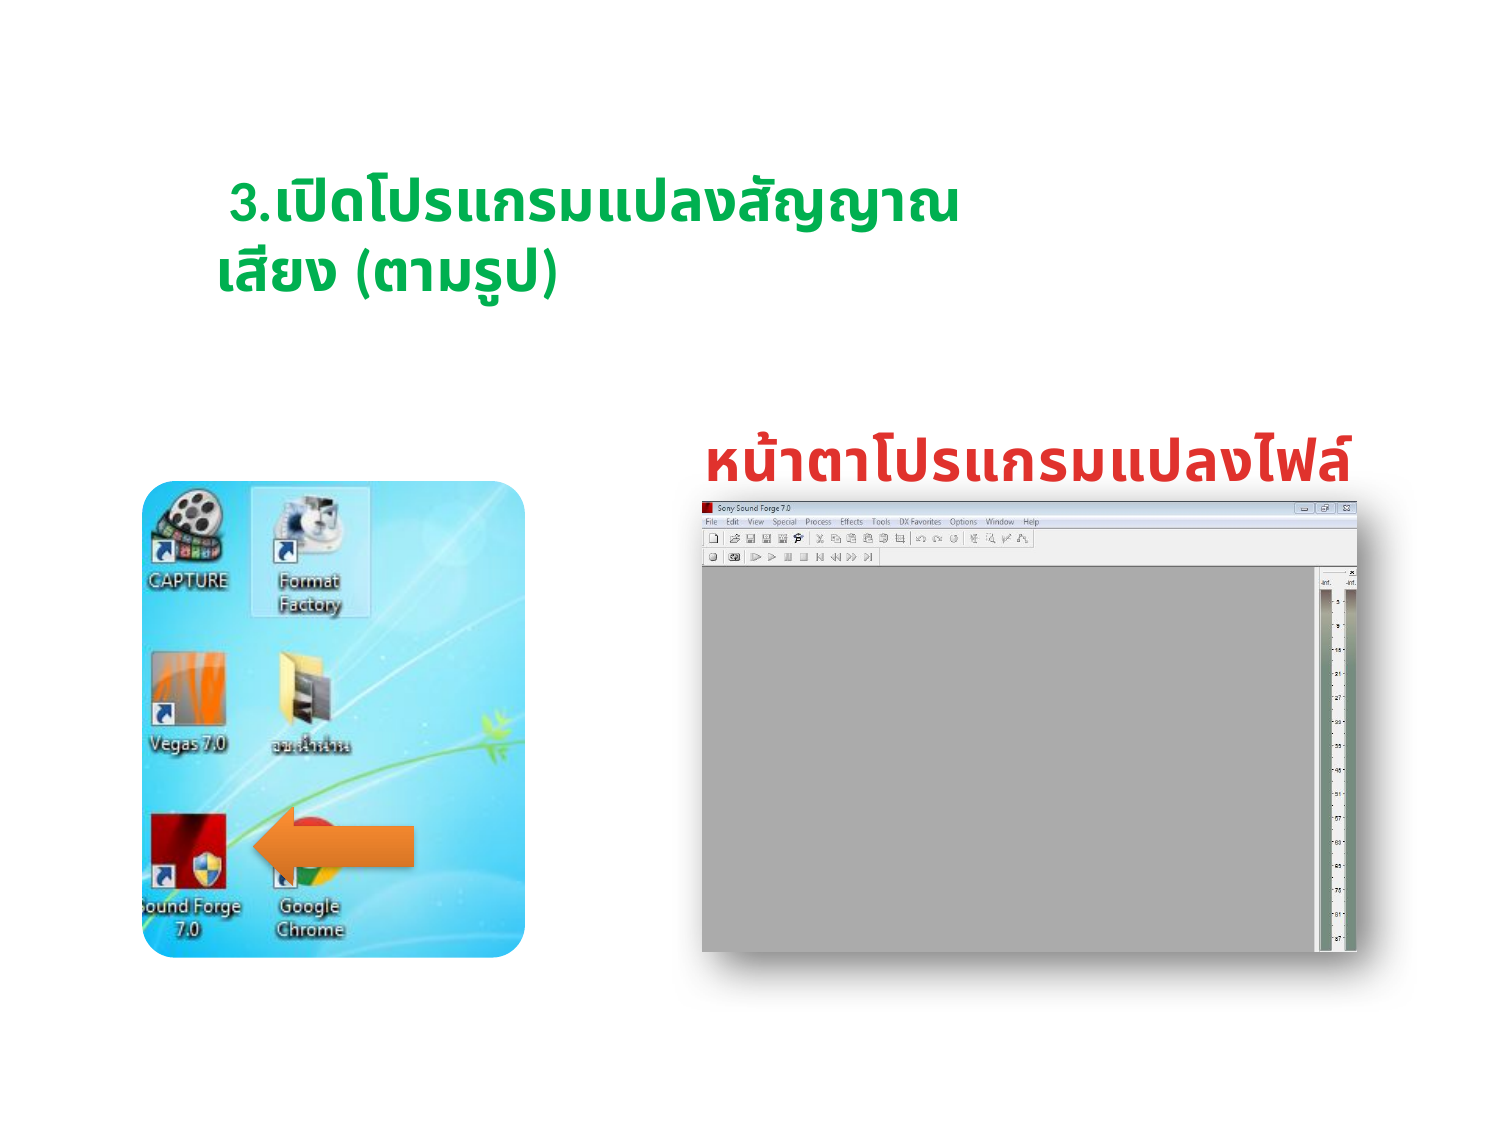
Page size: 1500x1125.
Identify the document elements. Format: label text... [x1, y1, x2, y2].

text_box หน้าตาโปรแกรมแปลงไฟล์ [689, 415, 1369, 501]
picture [141, 480, 526, 958]
title 3.เปิดโปรแกรมแปลงสัญญาณเสียง (ตามรูป) [200, 112, 1030, 354]
picture [702, 501, 1357, 952]
